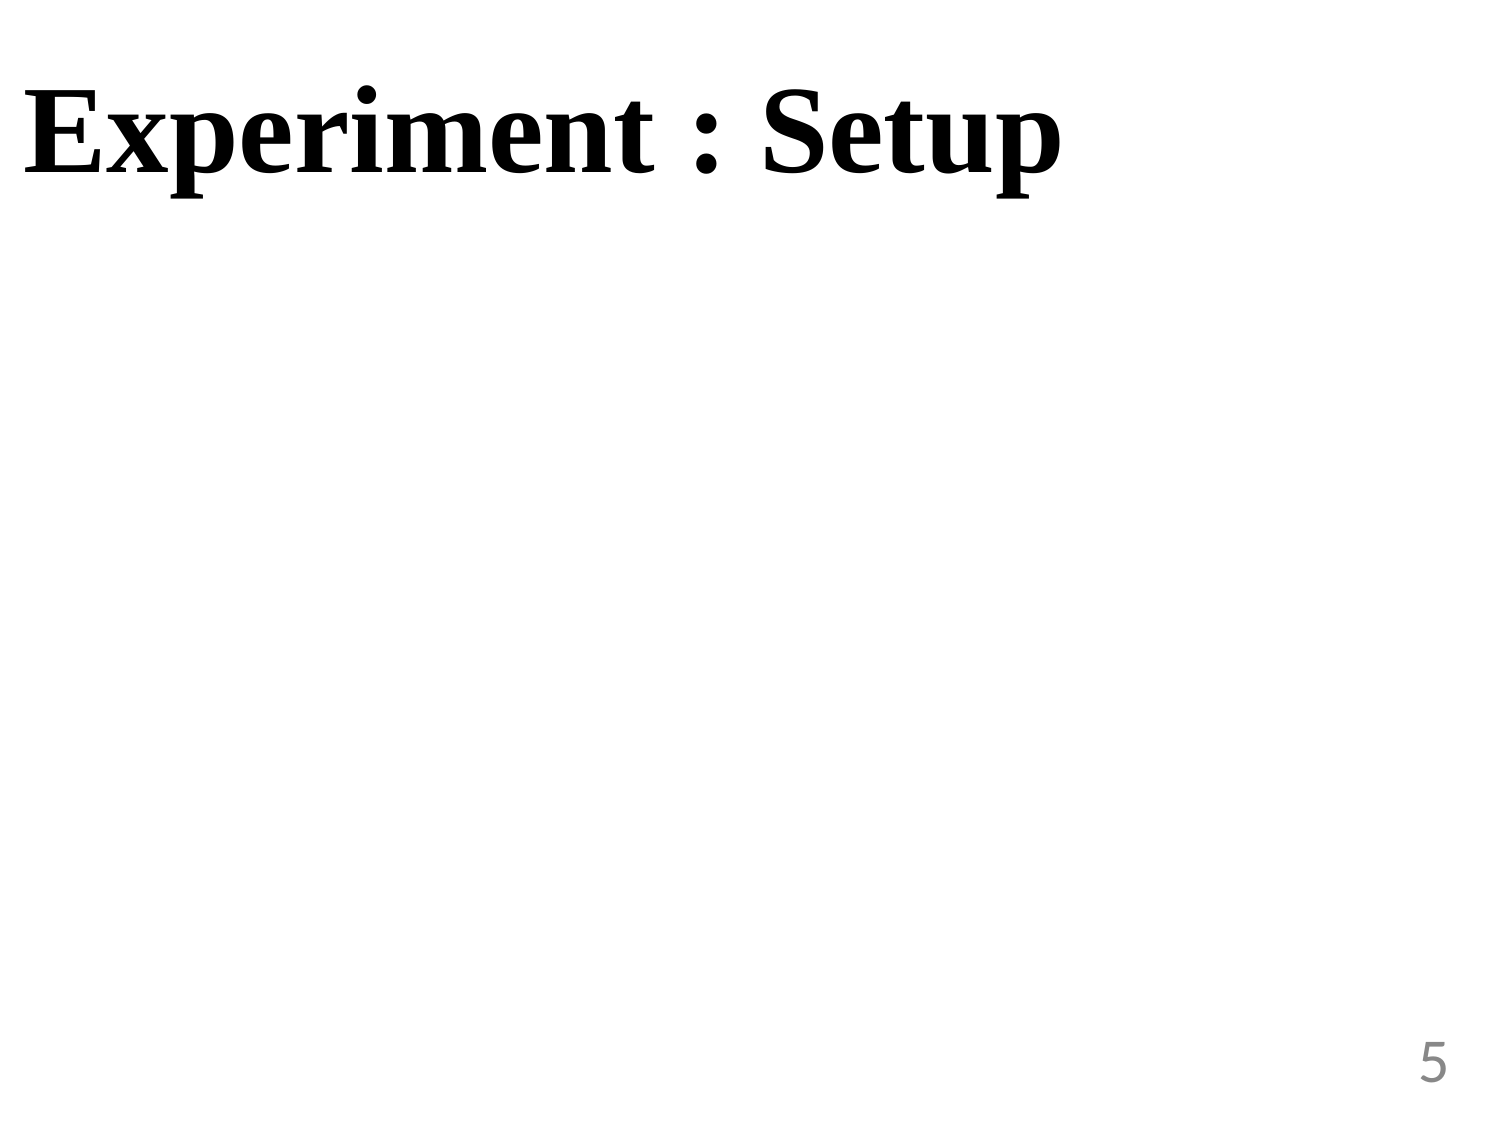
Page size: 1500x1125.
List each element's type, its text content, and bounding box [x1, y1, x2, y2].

title Experiment : Setup [8, 23, 1303, 241]
text_box 5 [1127, 1035, 1465, 1081]
